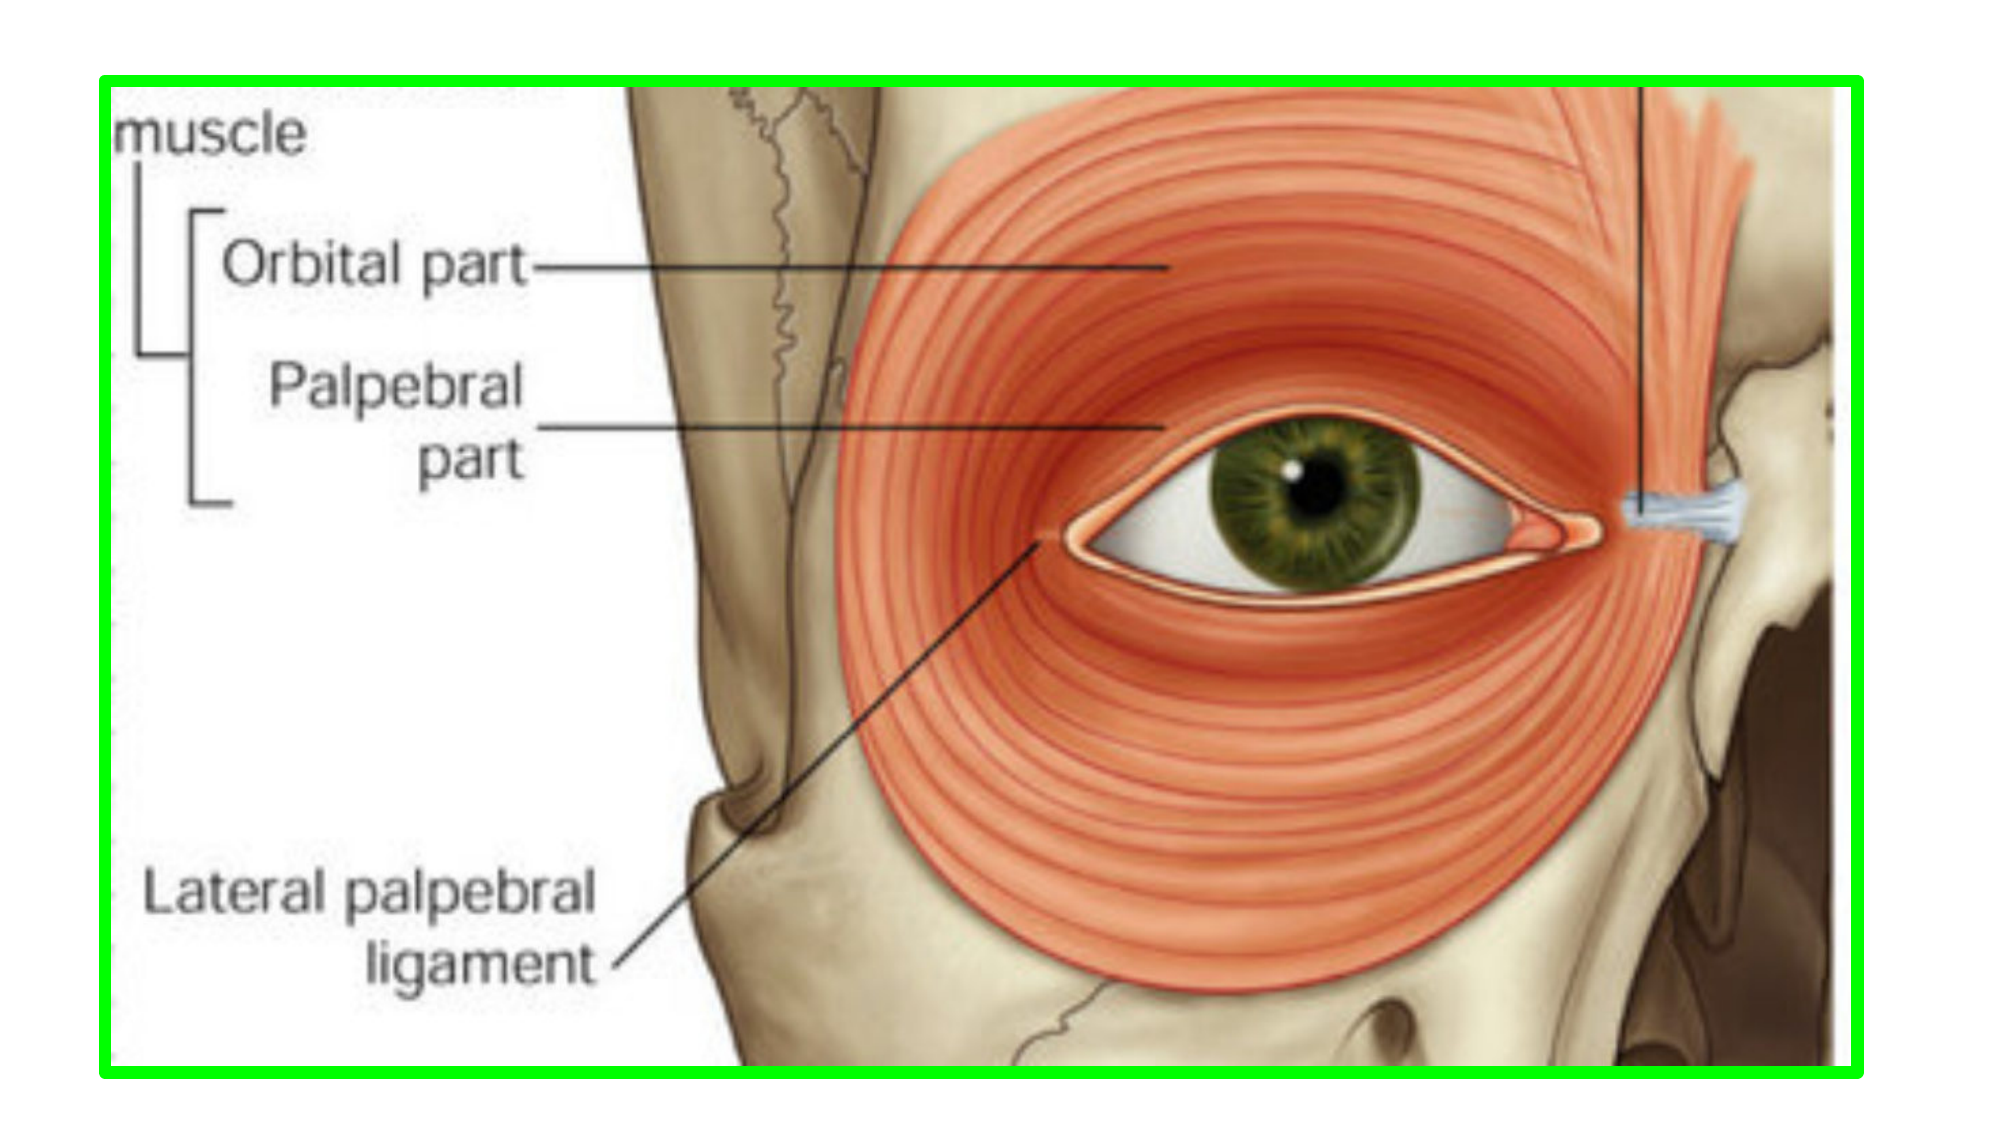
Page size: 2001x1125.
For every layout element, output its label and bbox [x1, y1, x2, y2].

picture [111, 87, 1852, 1067]
